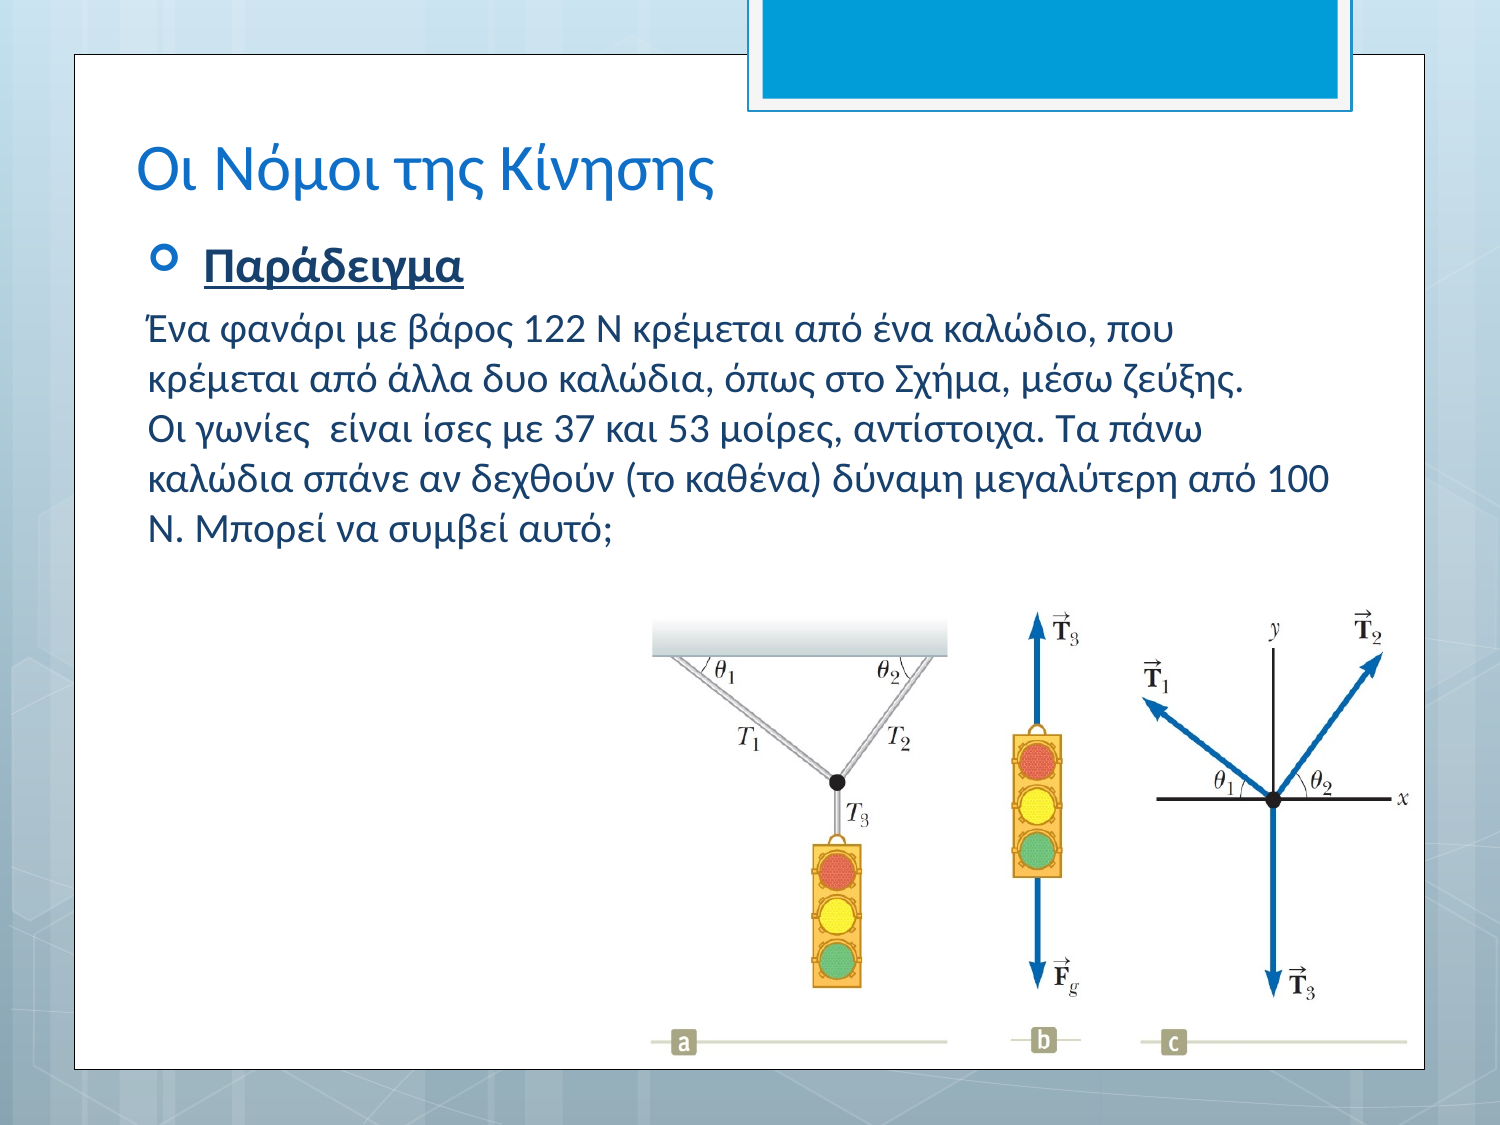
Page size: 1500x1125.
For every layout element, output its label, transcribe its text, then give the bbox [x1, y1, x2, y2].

title Οι Νόμοι της Κίνησης [121, 116, 1338, 212]
picture [637, 593, 1424, 1069]
